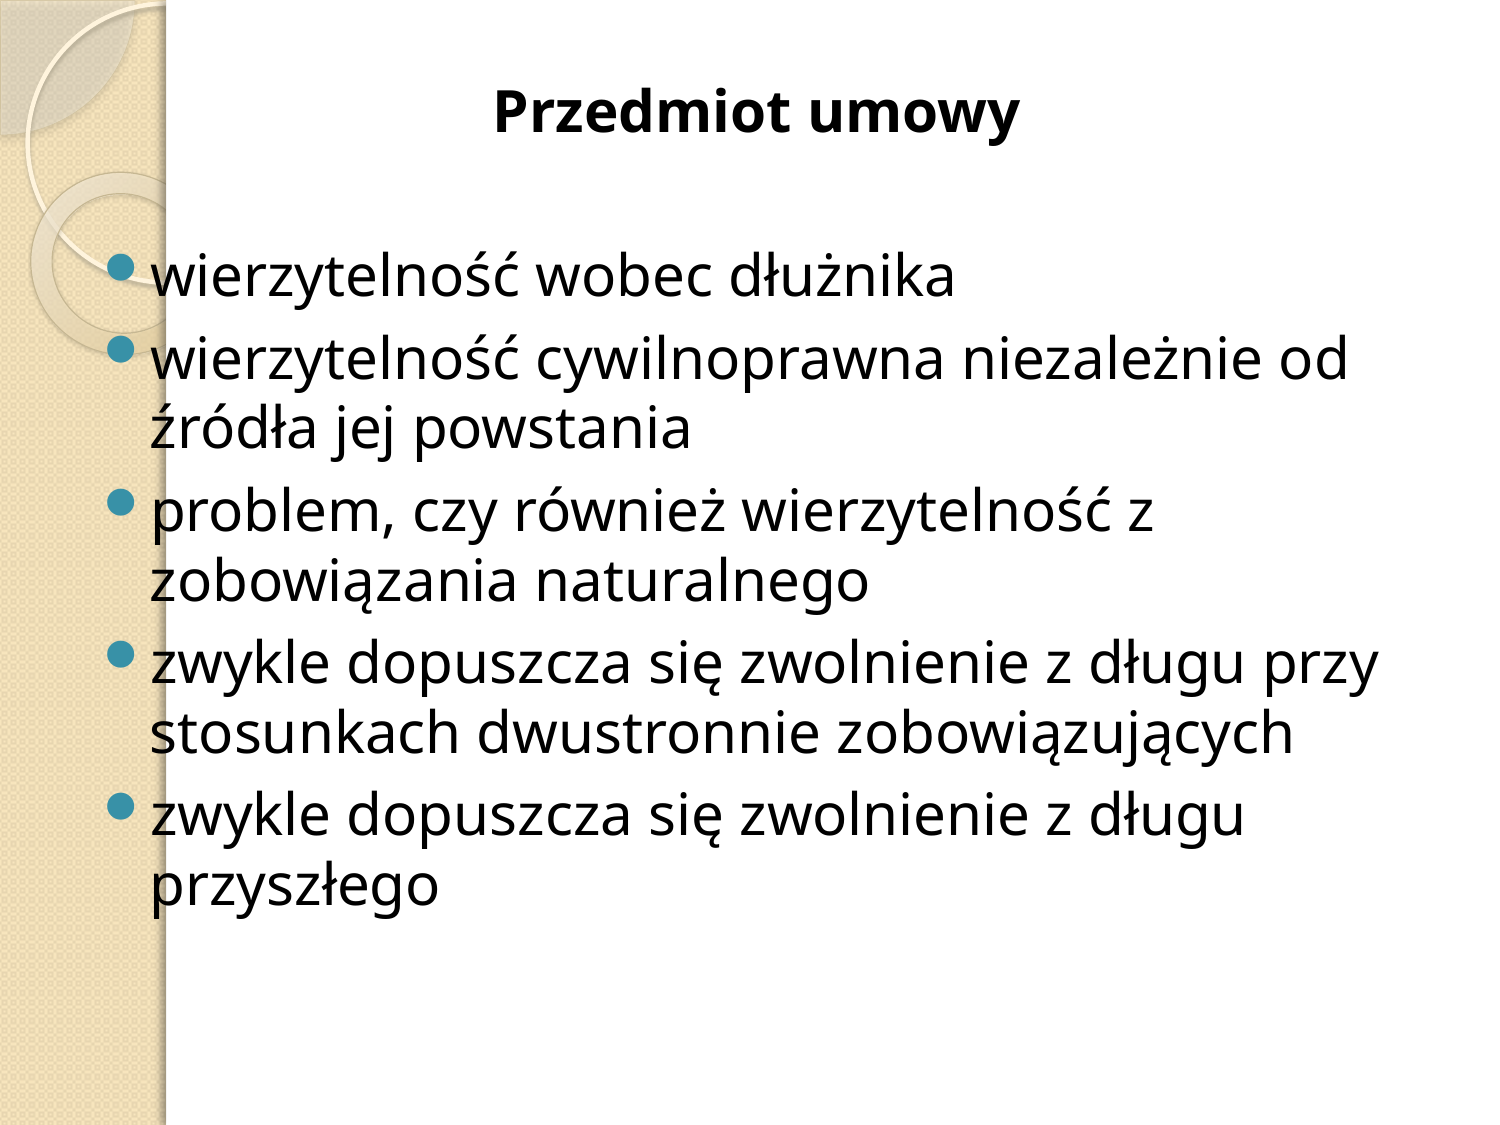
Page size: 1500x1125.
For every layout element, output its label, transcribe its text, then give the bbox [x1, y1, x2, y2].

list Przedmiot umowy wierzytelność wobec dłużnika wierzytelność cywilnoprawna niezależnie od źródła jej powstania problem, czy również wierzytelność z zobowiązania naturalnego zwykle dopuszcza się zwolnienie z długu przy stosunkach dwustronnie zobowiązujących zwykle dopuszcza się zwolnienie z długu przyszłego [75, 66, 1425, 1005]
